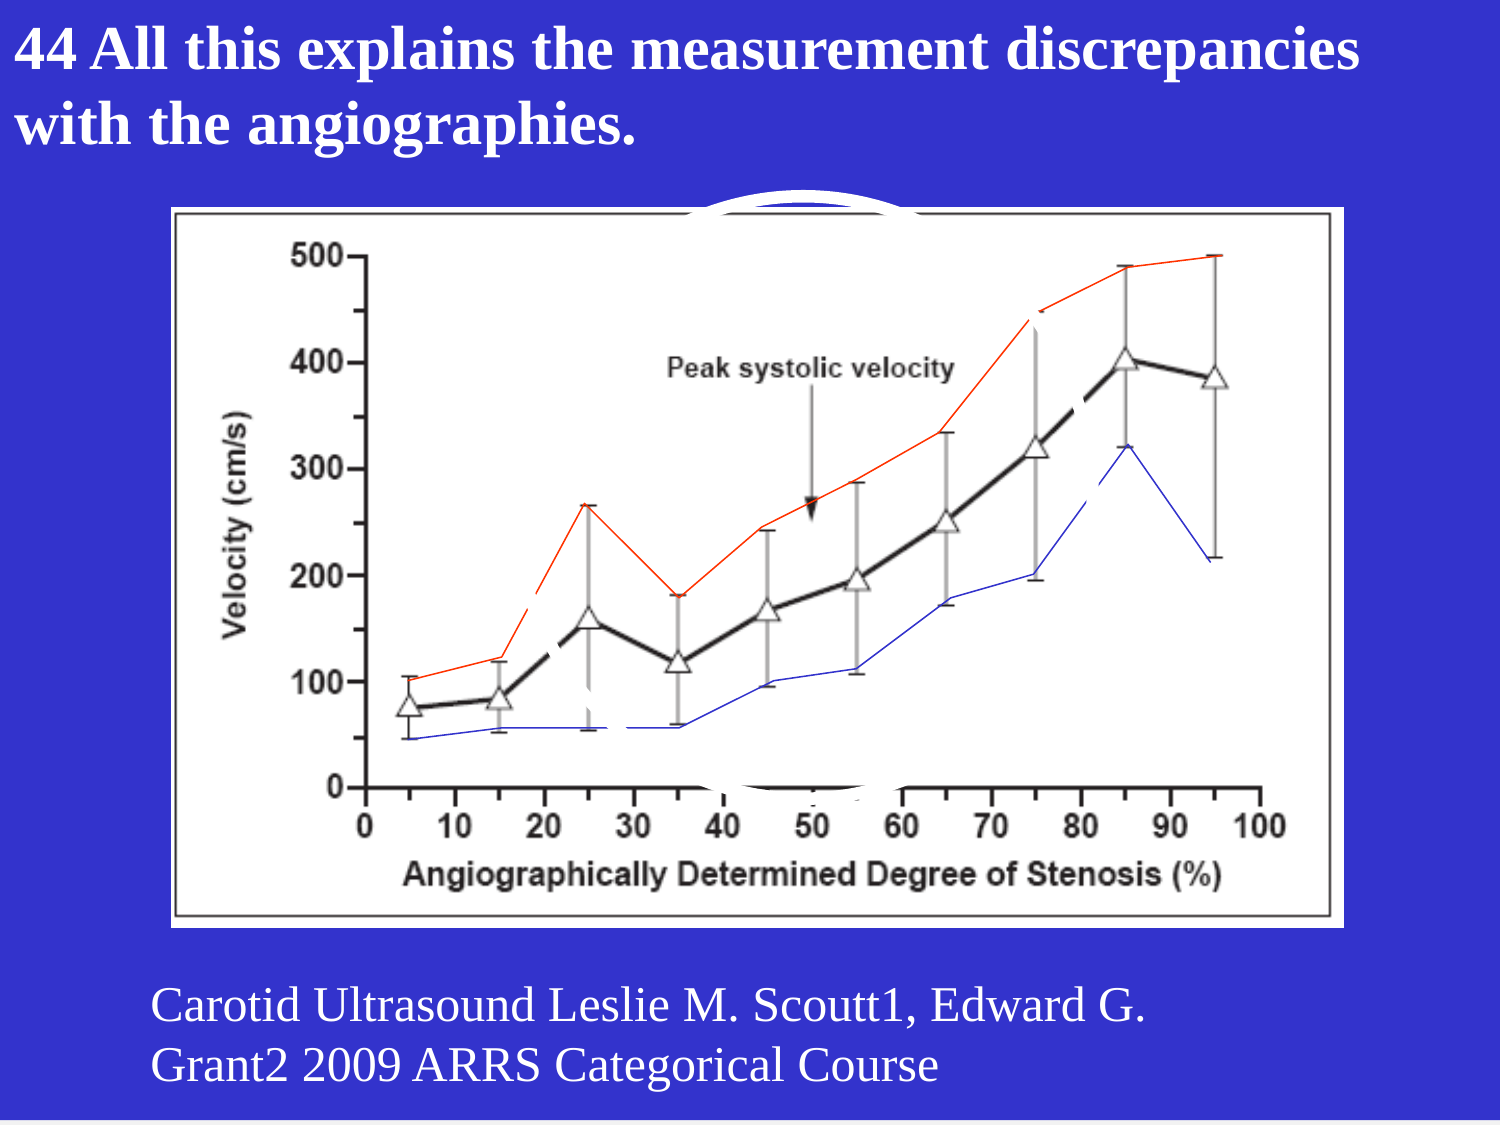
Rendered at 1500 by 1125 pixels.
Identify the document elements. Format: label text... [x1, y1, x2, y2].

text_box Carotid Ultrasound Leslie M. Scoutt1, Edward G. Grant2 2009 ARRS Categorical Course [135, 964, 1252, 1099]
text_box 44 All this explains the measurement discrepancies with the angiographies. [0, 0, 1500, 1121]
picture [170, 207, 1344, 929]
text_box [730, 196, 877, 206]
